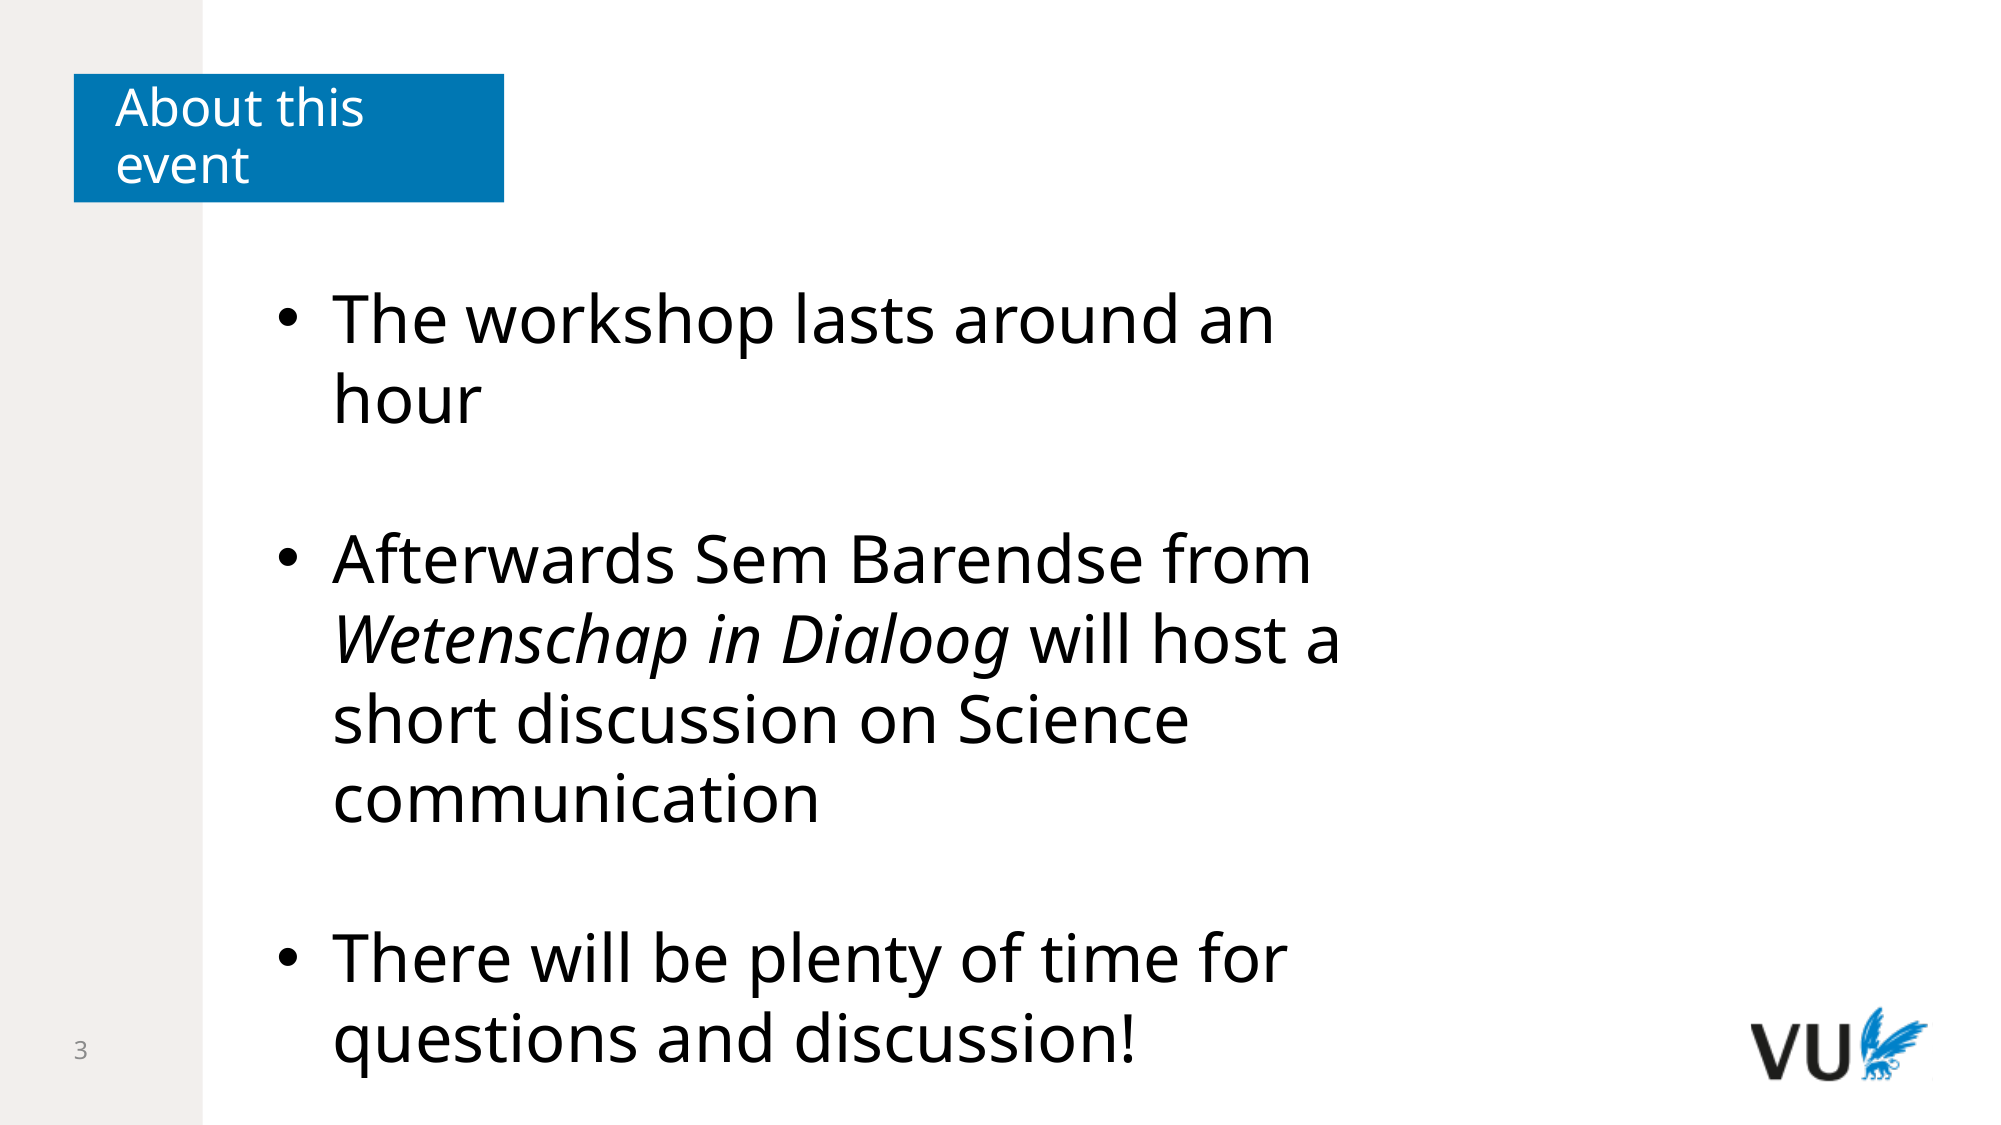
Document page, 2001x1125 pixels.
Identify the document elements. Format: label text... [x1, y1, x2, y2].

slide_number 3 [73, 977, 203, 1125]
title About this event [73, 73, 505, 203]
list The workshop lasts around an hour Afterwards Sem Barendse from Wetenschap in Dialoog will host a short discussion on Science communication There will be plenty of time for questions and discussion! [276, 276, 1352, 978]
